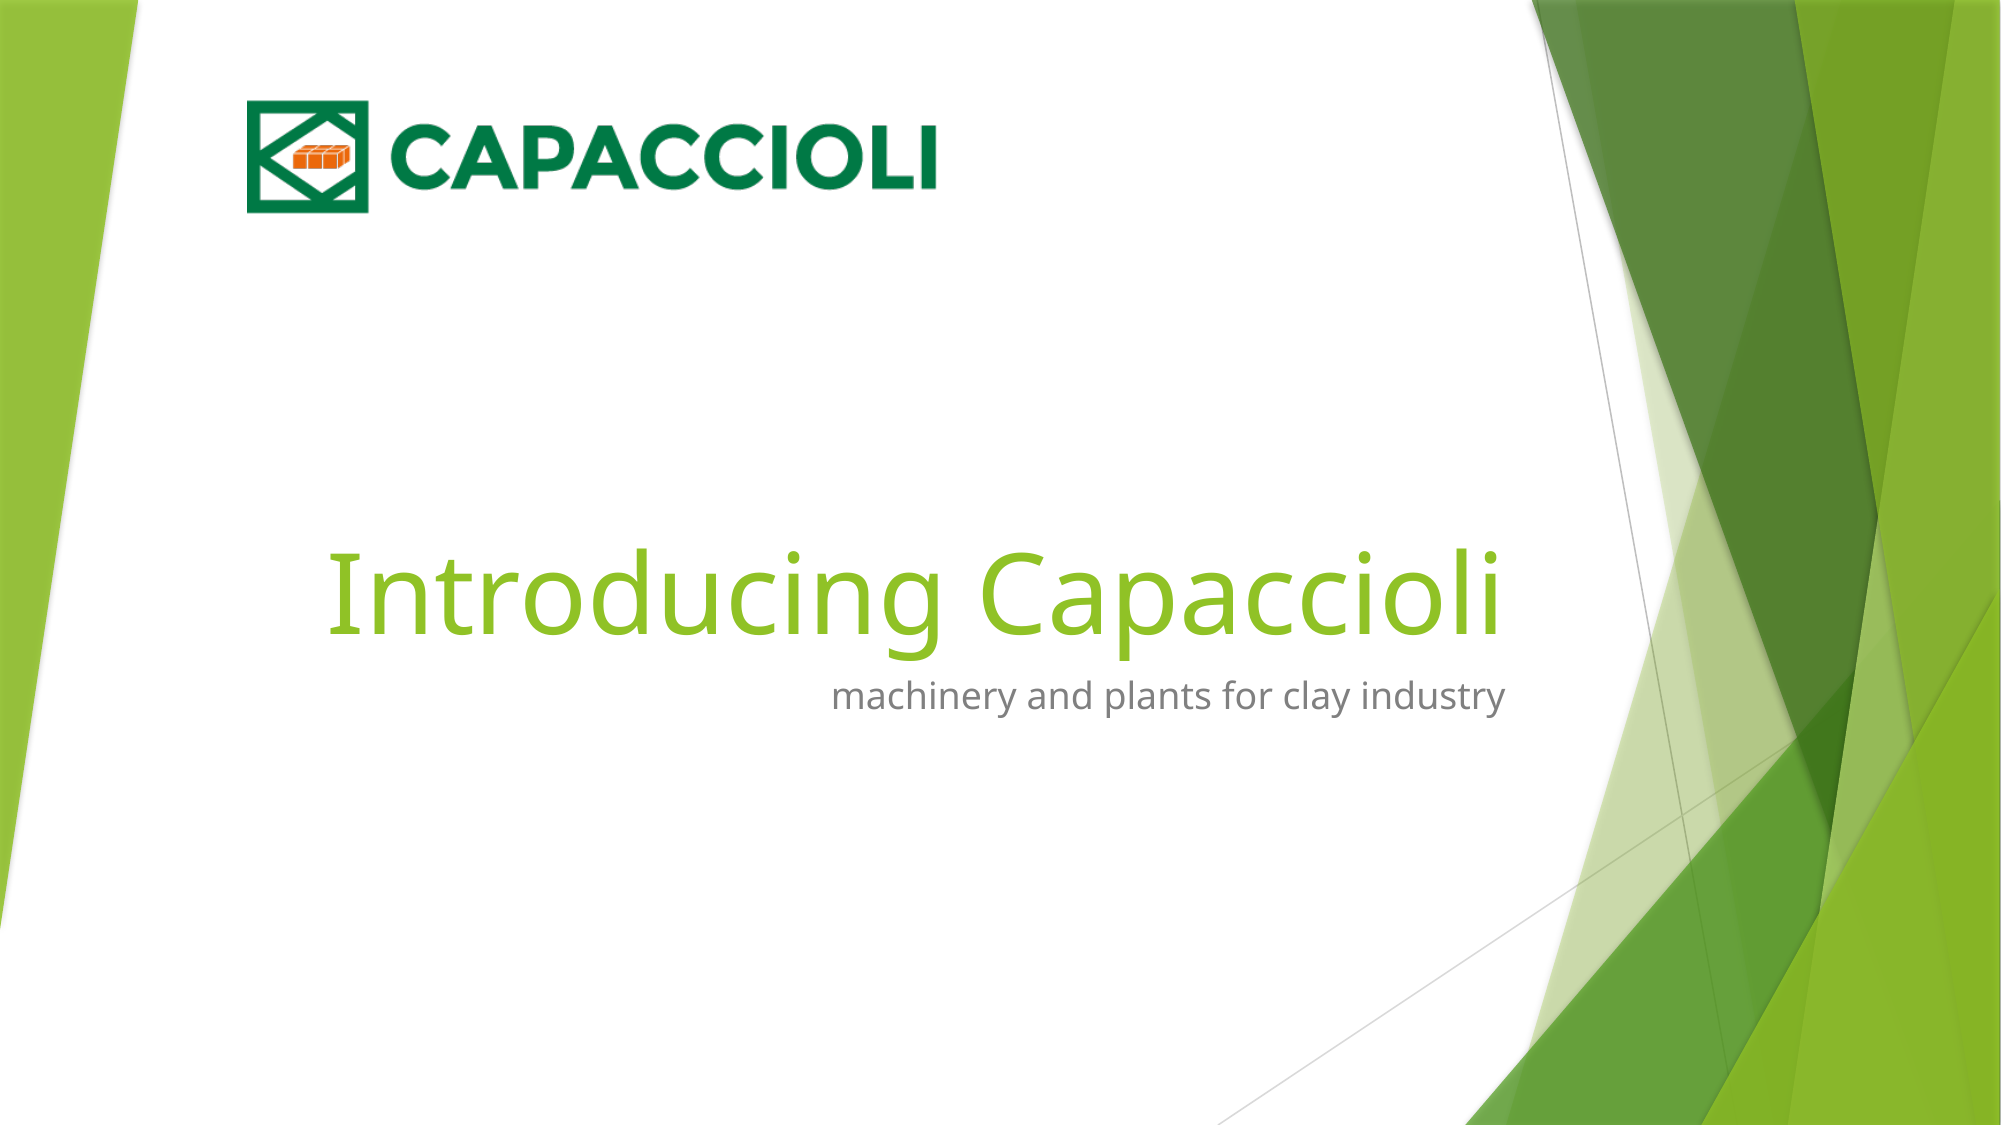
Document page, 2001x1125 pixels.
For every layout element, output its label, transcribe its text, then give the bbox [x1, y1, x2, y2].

title Introducing Capaccioli [247, 394, 1522, 664]
subtitle machinery and plants for clay industry [247, 664, 1522, 845]
picture [246, 98, 939, 215]
